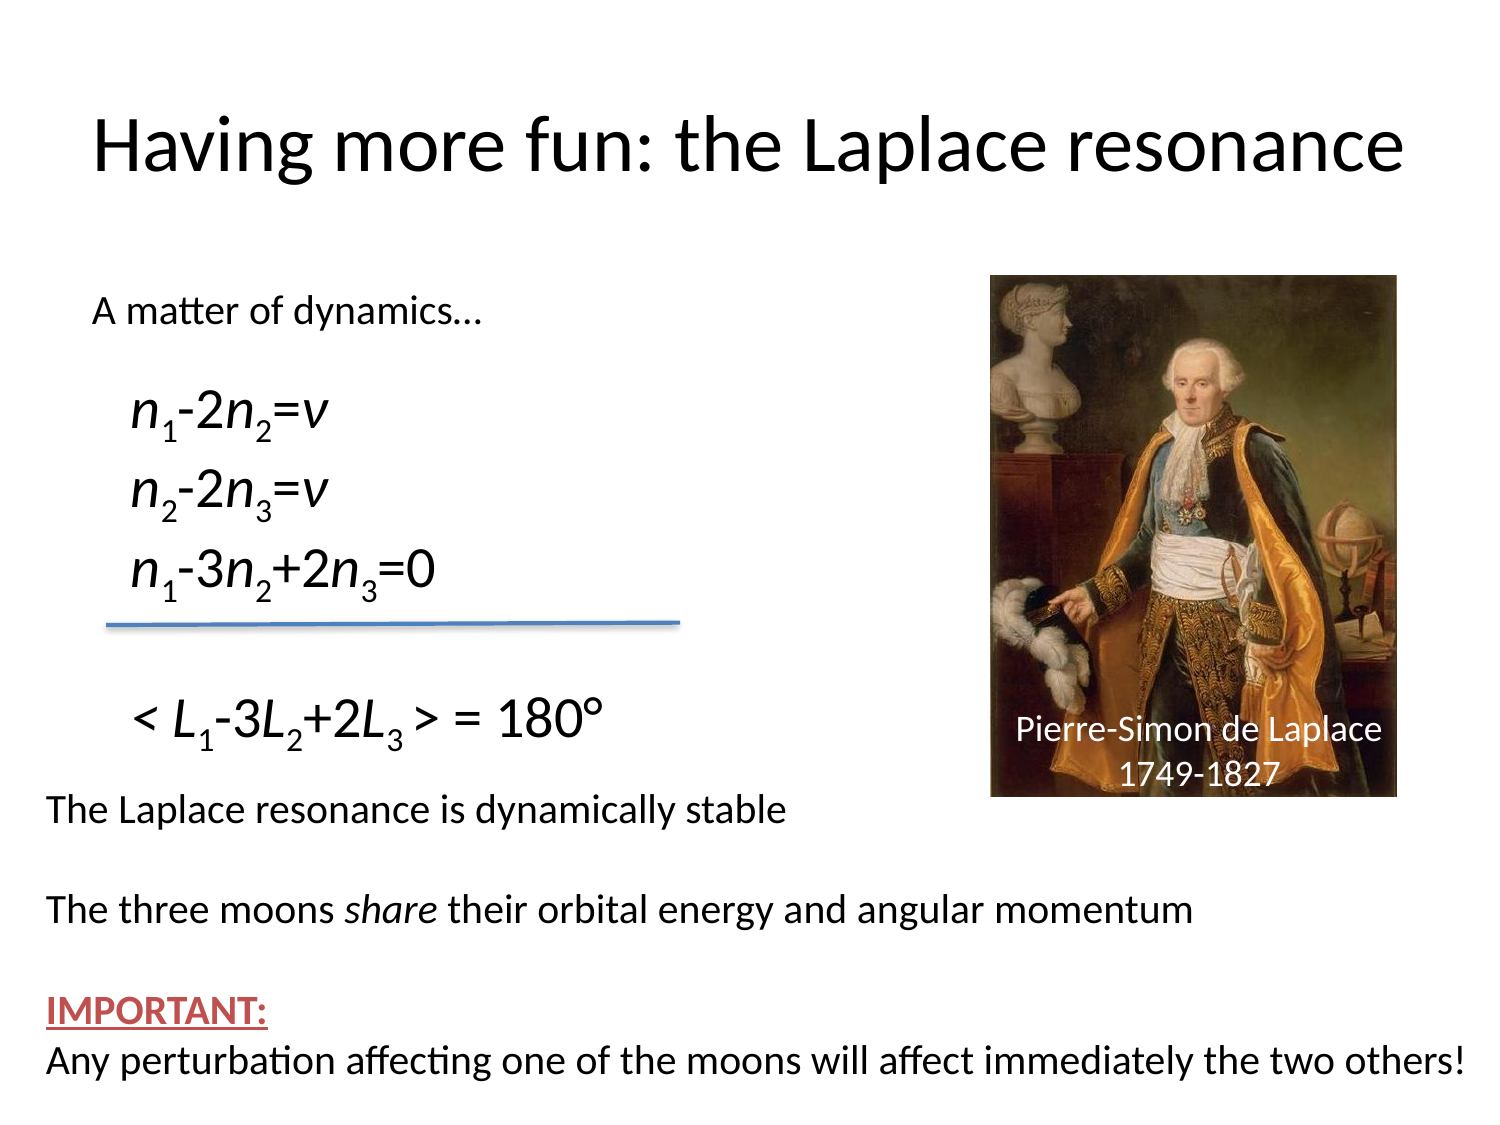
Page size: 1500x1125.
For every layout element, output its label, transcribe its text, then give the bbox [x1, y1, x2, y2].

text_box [105, 622, 681, 626]
text_box A matter of dynamics… [77, 275, 497, 341]
text_box n1-2n2=ν n2-2n3=ν n1-3n2+2n3=0 < L1-3L2+2L3 > = 180° [116, 635, 619, 766]
text_box n1-2n2=ν n2-2n3=ν n1-3n2+2n3=0 < L1-3L2+2L3 > = 180° [116, 362, 619, 620]
title Having more fun: the Laplace resonance [75, 45, 1425, 233]
text_box The Laplace resonance is dynamically stable The three moons share their orbital energy and angular momentum IMPORTANT: Any perturbation affecting one of the moons will affect immediately the two others! [31, 774, 1500, 1090]
picture [990, 275, 1397, 797]
